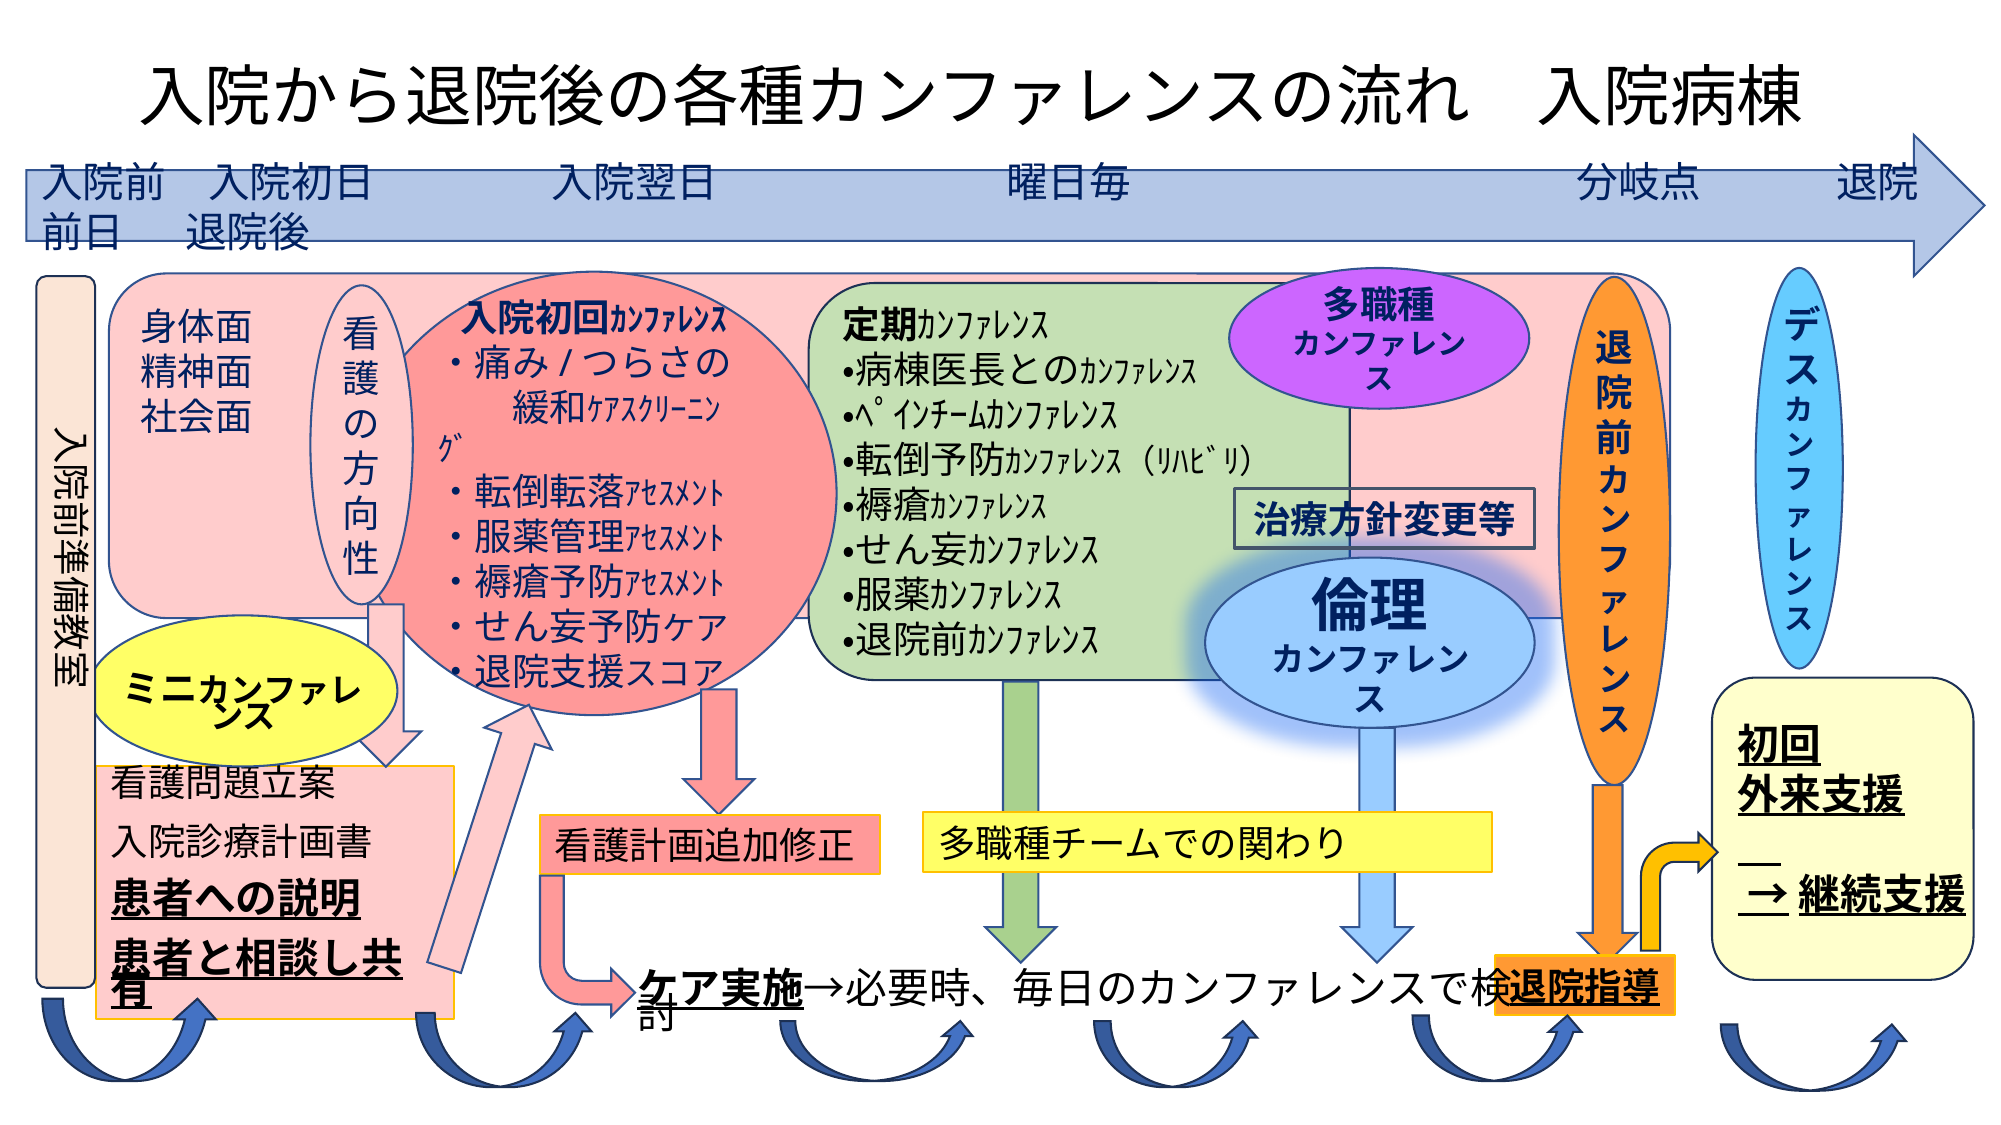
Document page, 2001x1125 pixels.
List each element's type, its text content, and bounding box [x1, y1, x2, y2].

text_box デス カンファレンス [1754, 266, 1844, 670]
text_box 入院初回ｶﾝﾌｧﾚﾝｽ ・痛み/つらさの 緩和ｹｱｽｸﾘｰﾆﾝｸﾞ ・転倒転落ｱｾｽﾒﾝﾄ ・服薬管理ｱｾｽﾒﾝﾄ ・褥瘡予防ｱｾｽﾒﾝﾄ ・せん妄予防ケア ・退院支援スコア [379, 270, 838, 717]
text_box [982, 872, 1059, 965]
text_box [680, 688, 757, 814]
text_box [1639, 830, 1720, 952]
title 入院から退院後の各種カンファレンスの流れ 入院病棟 [56, 43, 1886, 154]
text_box 身体面 精神面 社会面 [1351, 272, 1672, 595]
text_box 入院前 入院初日 入院翌日 曜日毎 分岐点 退院前日 退院後 [25, 132, 1987, 279]
text_box 多職種チームでの関わり [923, 812, 1493, 872]
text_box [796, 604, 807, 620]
text_box [1719, 1023, 1909, 1092]
text_box [538, 874, 623, 1019]
text_box [1339, 872, 1415, 965]
text_box [1710, 676, 1975, 981]
text_box ケア実施→必要時、毎日のカンファレンスで検討 [622, 979, 1535, 1045]
text_box [1093, 1019, 1260, 1089]
text_box 多職種 カンファレンス [1228, 266, 1531, 410]
text_box [1001, 680, 1040, 812]
text_box [415, 1011, 594, 1089]
text_box 看護の方向性 [309, 284, 414, 606]
text_box 身体面 精神面 社会面 [630, 272, 1318, 383]
text_box [779, 1019, 975, 1083]
text_box [1575, 784, 1639, 955]
text_box 定期ｶﾝﾌｧﾚﾝｽ ・病棟医長とのｶﾝﾌｧﾚﾝｽ ・ﾍﾟｲﾝﾁｰﾑｶﾝﾌｧﾚﾝｽ ・転倒予防ｶﾝﾌｧﾚﾝｽ（ﾘﾊﾋﾞﾘ） ・褥瘡ｶﾝﾌｧﾚﾝｽ ・せん妄ｶﾝﾌｧﾚﾝｽ ・服薬ｶﾝﾌｧﾚﾝｽ ・退院前ｶﾝﾌｧﾚﾝｽ [807, 281, 1351, 682]
text_box [367, 603, 424, 757]
text_box [35, 788, 97, 989]
text_box 退院前カンファレンス [1557, 275, 1672, 784]
text_box 退院指導 [1494, 955, 1675, 1016]
text_box 初回 外来支援 →継続支援 [1722, 710, 2000, 926]
text_box 倫理 カンファレンス [1204, 556, 1536, 729]
text_box [1358, 726, 1396, 812]
text_box [1411, 1014, 1584, 1083]
text_box 看護計画追加修正 [540, 814, 881, 875]
text_box 看護問題立案 入院診療計画書 患者への説明 患者と相談し共有 [95, 766, 454, 1019]
text_box [41, 997, 219, 1083]
text_box 治療方針変更等 [1234, 488, 1535, 548]
text_box [425, 703, 554, 975]
text_box 入院前準備教室 [26, 411, 103, 788]
text_box 身体面 精神面 社会面 [107, 272, 558, 615]
text_box [35, 275, 97, 411]
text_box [88, 615, 398, 767]
